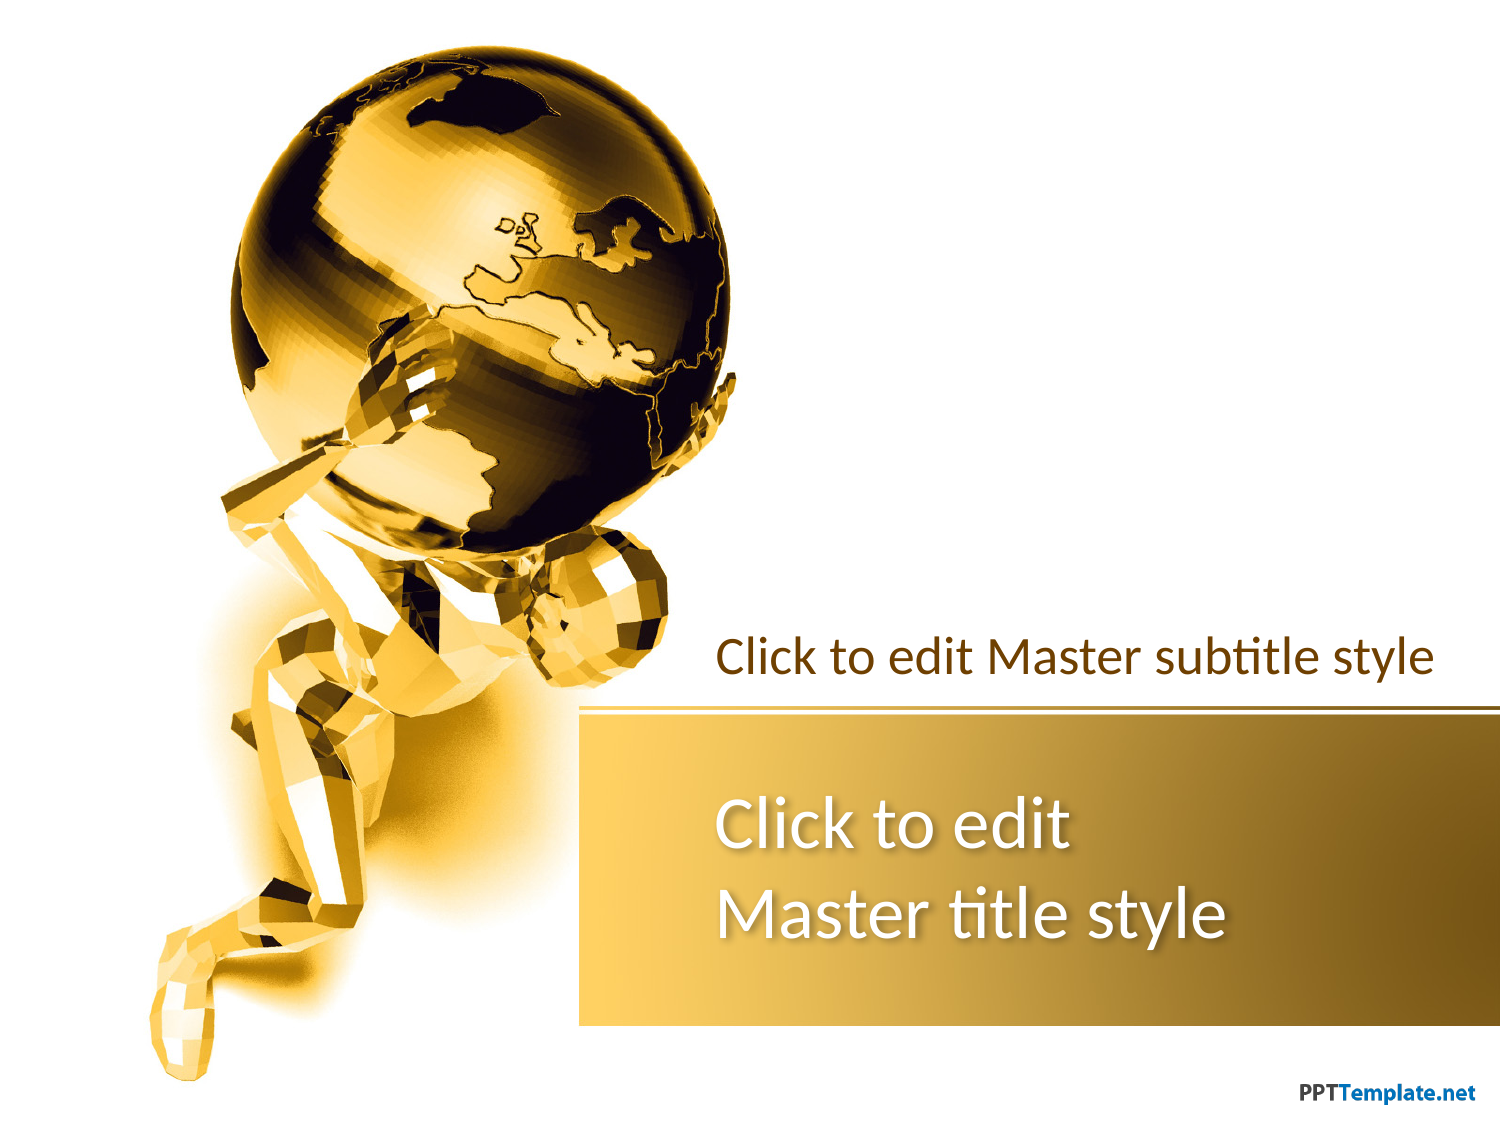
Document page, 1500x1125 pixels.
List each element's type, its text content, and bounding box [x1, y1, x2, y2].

picture [0, 0, 1500, 1125]
title Click to edit Master title style [699, 737, 1427, 989]
subtitle Click to edit Master subtitle style [401, 612, 1452, 713]
